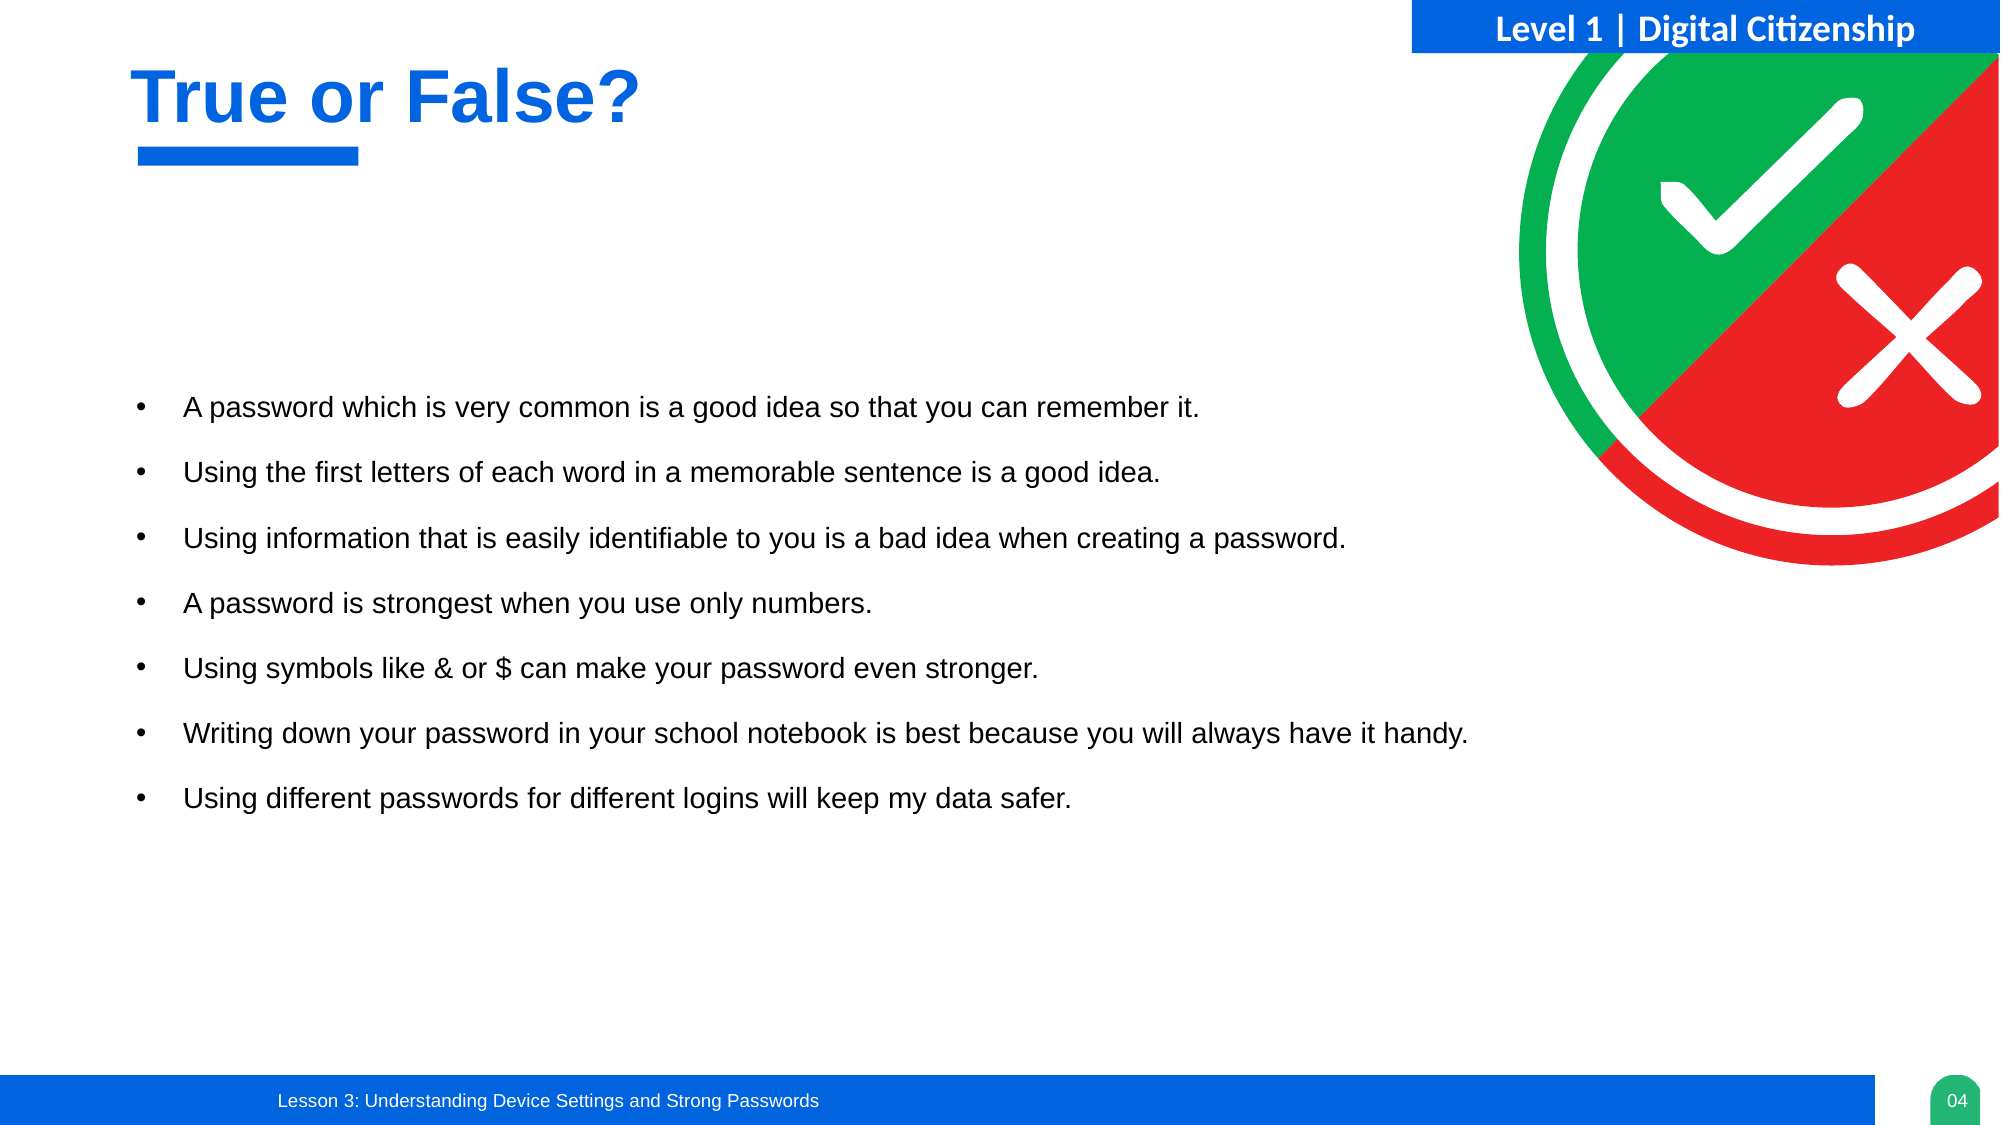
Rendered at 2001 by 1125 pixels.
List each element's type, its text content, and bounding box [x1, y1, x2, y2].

text_box Level 1 | Digital Citizenship [1411, 0, 2000, 54]
picture [1518, 53, 1999, 566]
footer Lesson 3: Understanding Device Settings and Strong Passwords [262, 1077, 938, 1123]
text_box A password which is very common is a good idea so that you can remember it. Using the first letters of each word in a memorable sentence is a good idea. Using information that is easily identifiable to you is a bad idea when creating a password. A password is strongest when you use only numbers. Using symbols like & or $ can make your password even stronger. Writing down your password in your school notebook is best because you will always have it handy. Using different passwords for different logins will keep my data safer. [100, 375, 1528, 822]
text_box [137, 146, 359, 167]
slide_number 04 [1903, 1077, 1984, 1123]
text_box True or False? [115, 50, 1296, 147]
